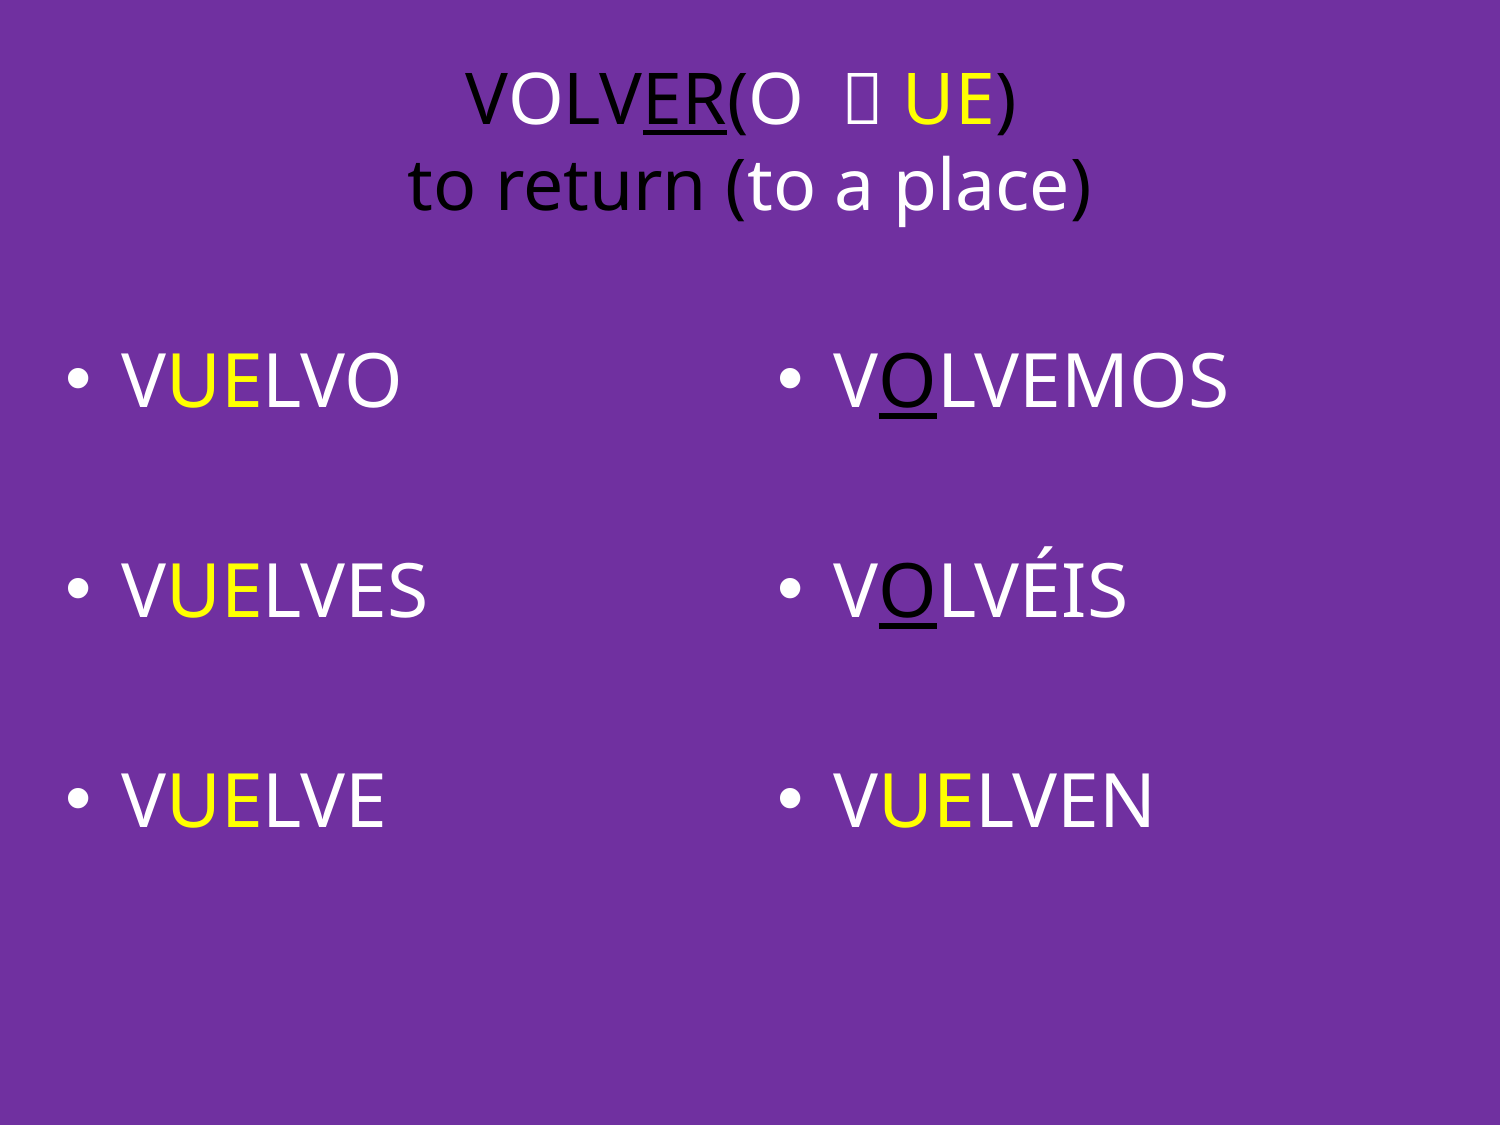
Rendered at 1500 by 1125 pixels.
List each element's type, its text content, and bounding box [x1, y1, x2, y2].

list VUELVO VUELVES VUELVE [50, 324, 713, 1068]
title VOLVER(O  UE) to return (to a place) [75, 45, 1425, 233]
list VOLVEMOS VOLVÉIS VUELVEN [762, 324, 1425, 1068]
